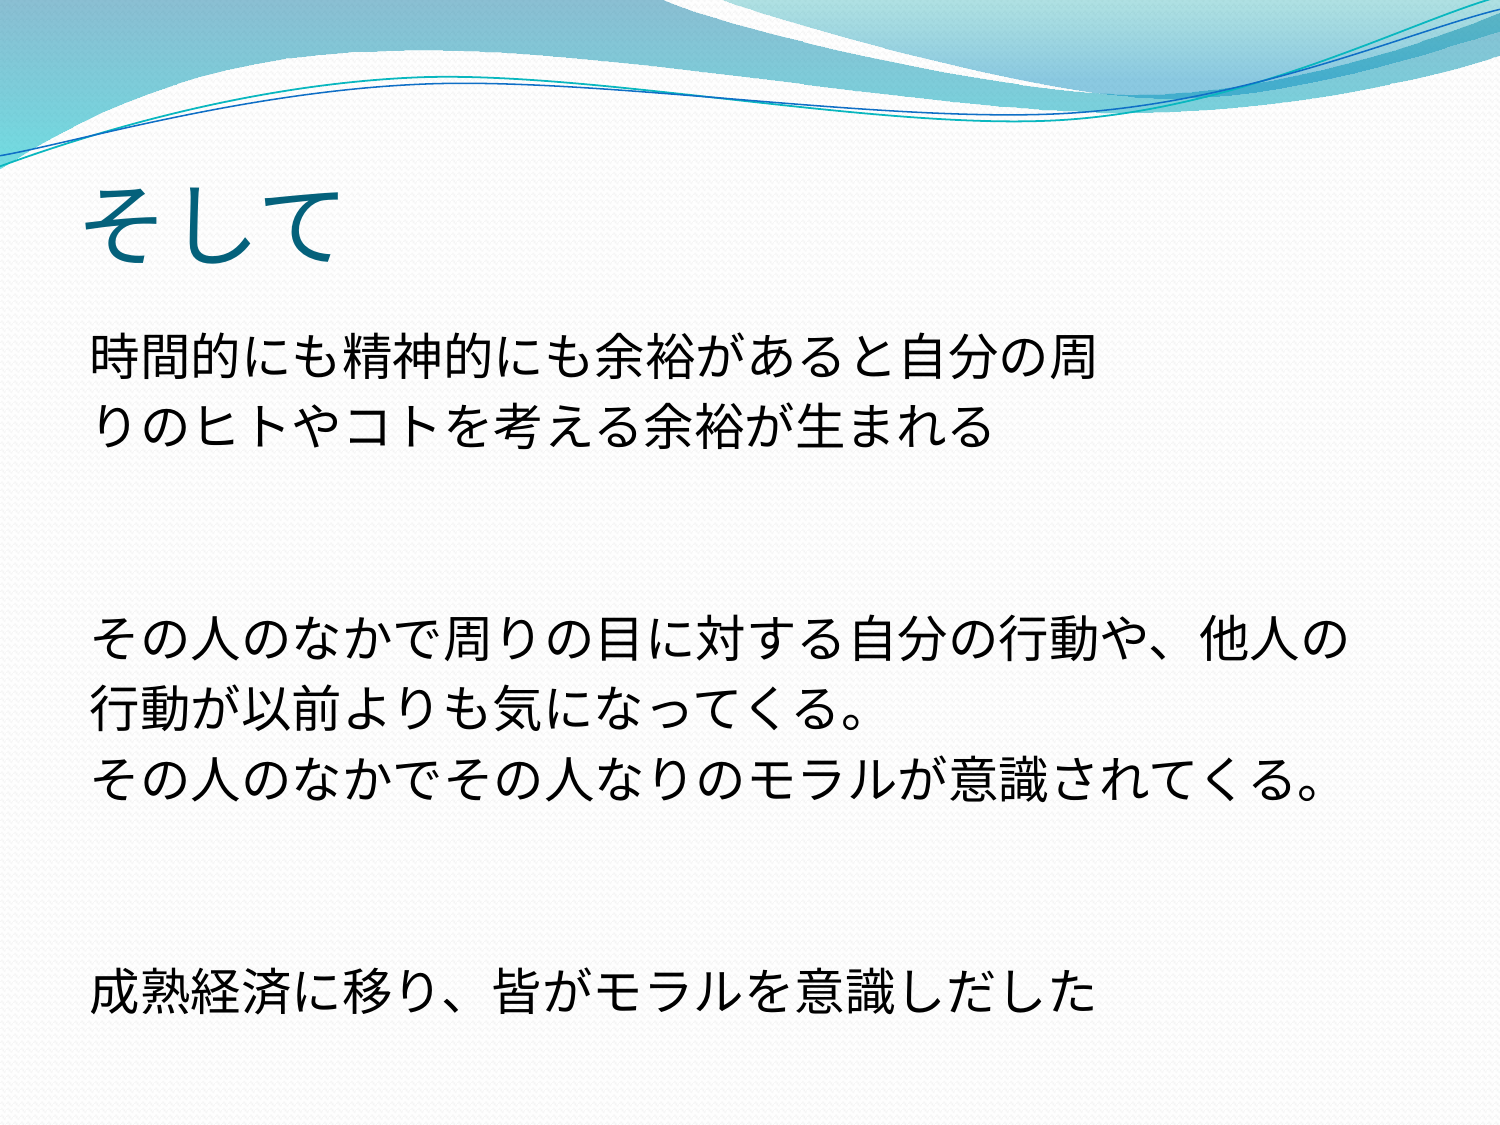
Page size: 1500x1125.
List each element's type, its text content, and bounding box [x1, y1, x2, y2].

list 時間的にも精神的にも余裕があると自分の周 りのヒトやコトを考える余裕が生まれる その人のなかで周りの目に対する自分の行動や、他人の 行動が以前よりも気になってくる。 その人のなかでその人なりのモラルが意識されてくる。 成熟経済に移り、皆がモラルを意識しだした [75, 317, 1425, 1038]
title そして [76, 90, 1427, 278]
